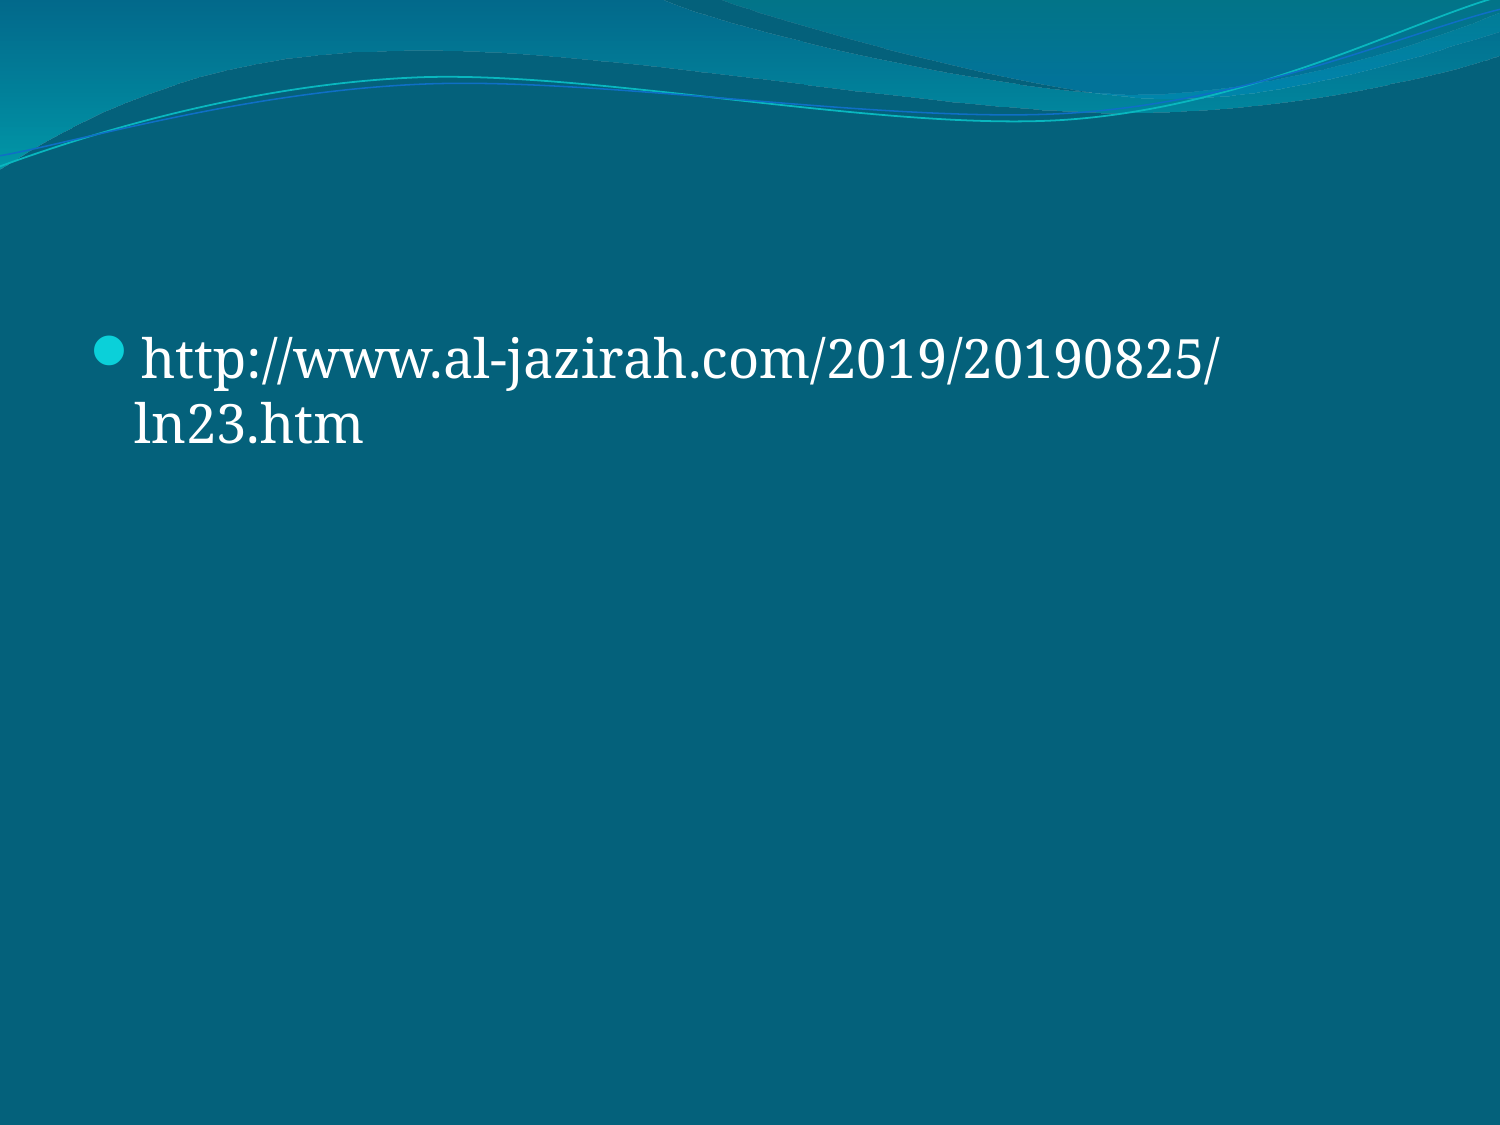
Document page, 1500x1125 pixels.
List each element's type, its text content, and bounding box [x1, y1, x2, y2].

list http://www.al-jazirah.com/2019/20190825/ln23.htm [75, 317, 1425, 1038]
